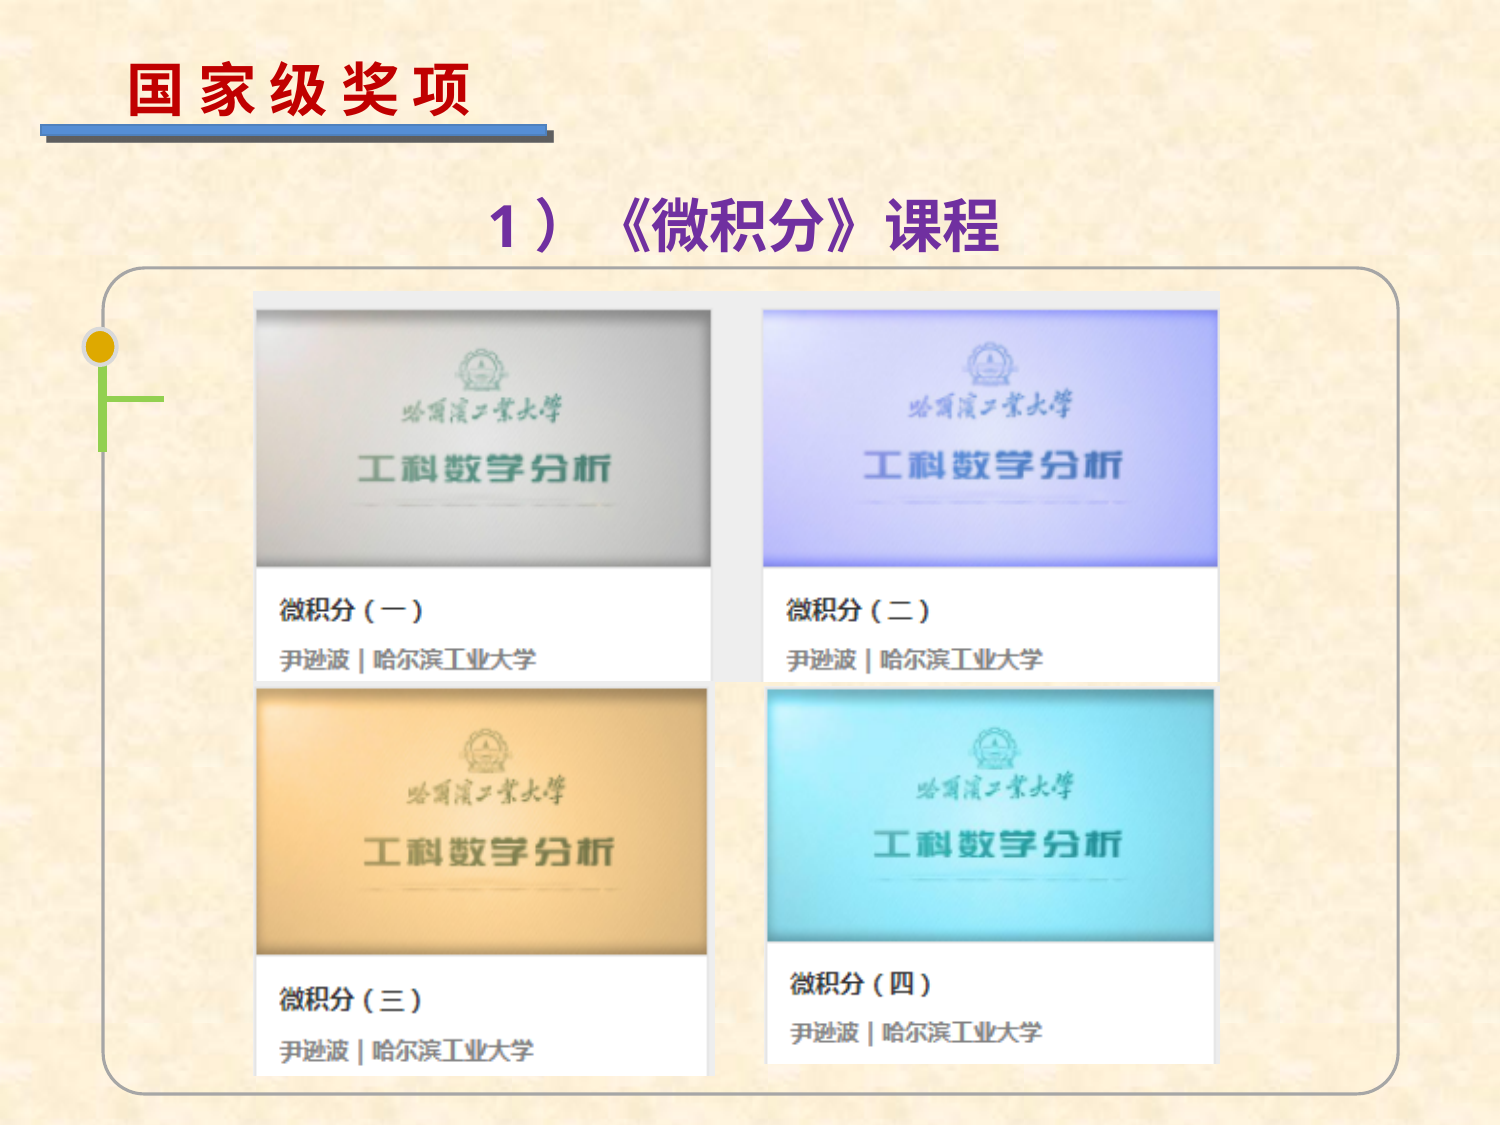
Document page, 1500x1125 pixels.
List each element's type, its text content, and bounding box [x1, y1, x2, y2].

text_box [41, 125, 546, 135]
text_box 国 家 级 奖 项 [112, 32, 487, 131]
picture [0, 0, 1500, 1125]
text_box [83, 267, 1399, 1095]
text_box 1）《微积分》课程 [473, 182, 1029, 266]
